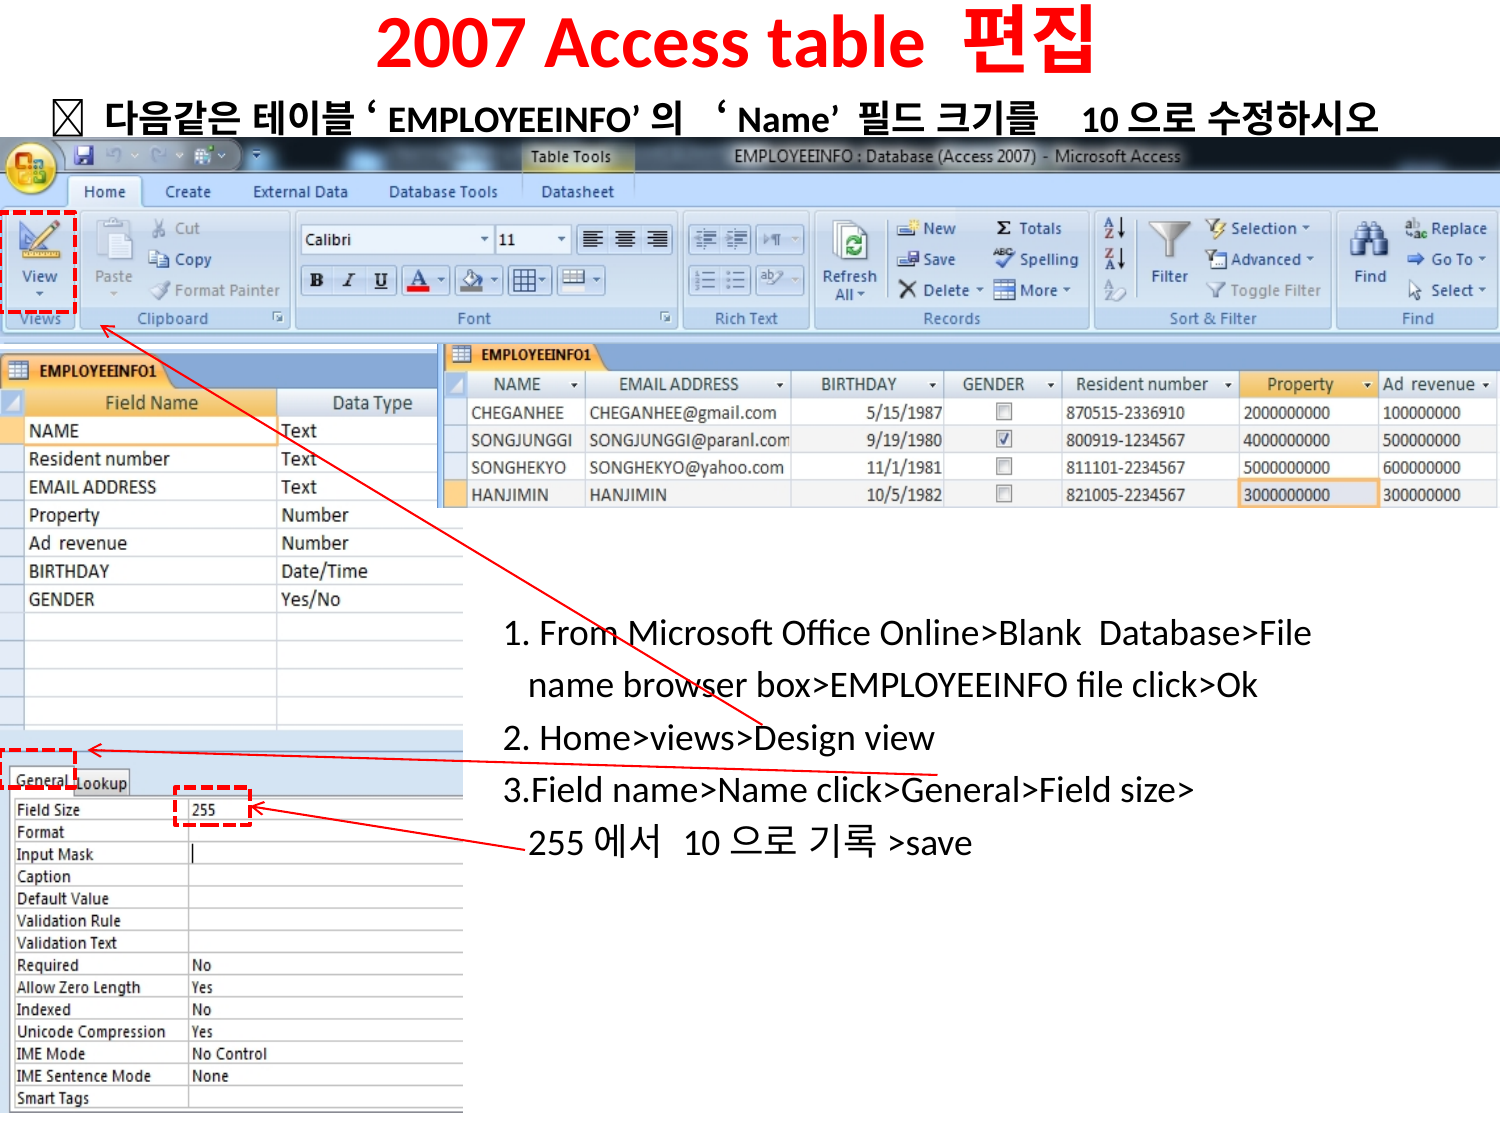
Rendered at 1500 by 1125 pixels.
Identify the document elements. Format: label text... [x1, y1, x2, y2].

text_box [87, 749, 938, 776]
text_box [99, 324, 763, 726]
picture [0, 137, 1500, 508]
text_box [249, 806, 526, 851]
picture [0, 349, 463, 1113]
text_box 2007 Access table 편집 [275, 0, 1200, 75]
text_box  다음같은 테이블 ‘EMPLOYEEINFO’의 ‘Name’ 필드 크기를 10으로 수정하시오 [34, 87, 1395, 135]
subtitle 1. From Microsoft Office Online>Blank Database>File name browser box>EMPLOYEEINFO file click>Ok 2. Home>views>Design view 3.Field name>Name click>General>Field size> 255에서 10으로 기록>save [487, 600, 1475, 888]
